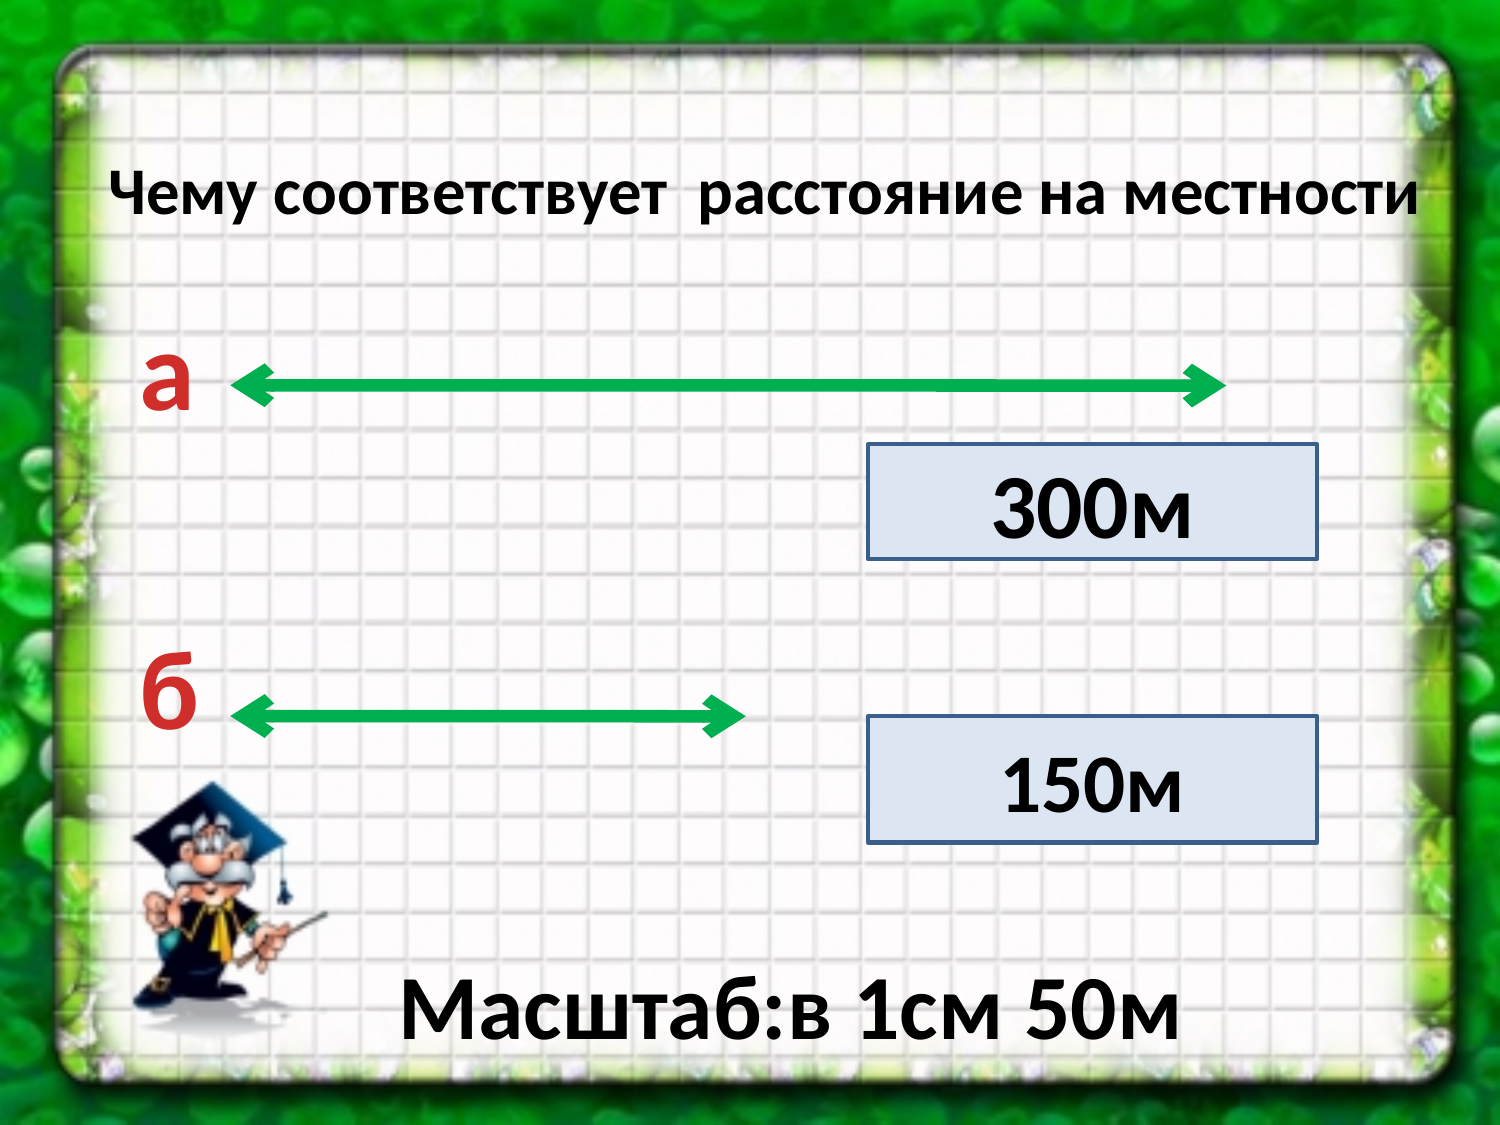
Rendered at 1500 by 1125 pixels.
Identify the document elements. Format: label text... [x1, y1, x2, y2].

text_box Чему соответствует расстояние на местности [93, 140, 1465, 236]
text_box 300м [866, 442, 1319, 561]
text_box а [124, 290, 210, 441]
text_box б [124, 609, 215, 760]
text_box 150м [866, 714, 1319, 845]
picture [0, 0, 1500, 1125]
text_box Масштаб:в 1см 50м [383, 940, 1322, 1066]
